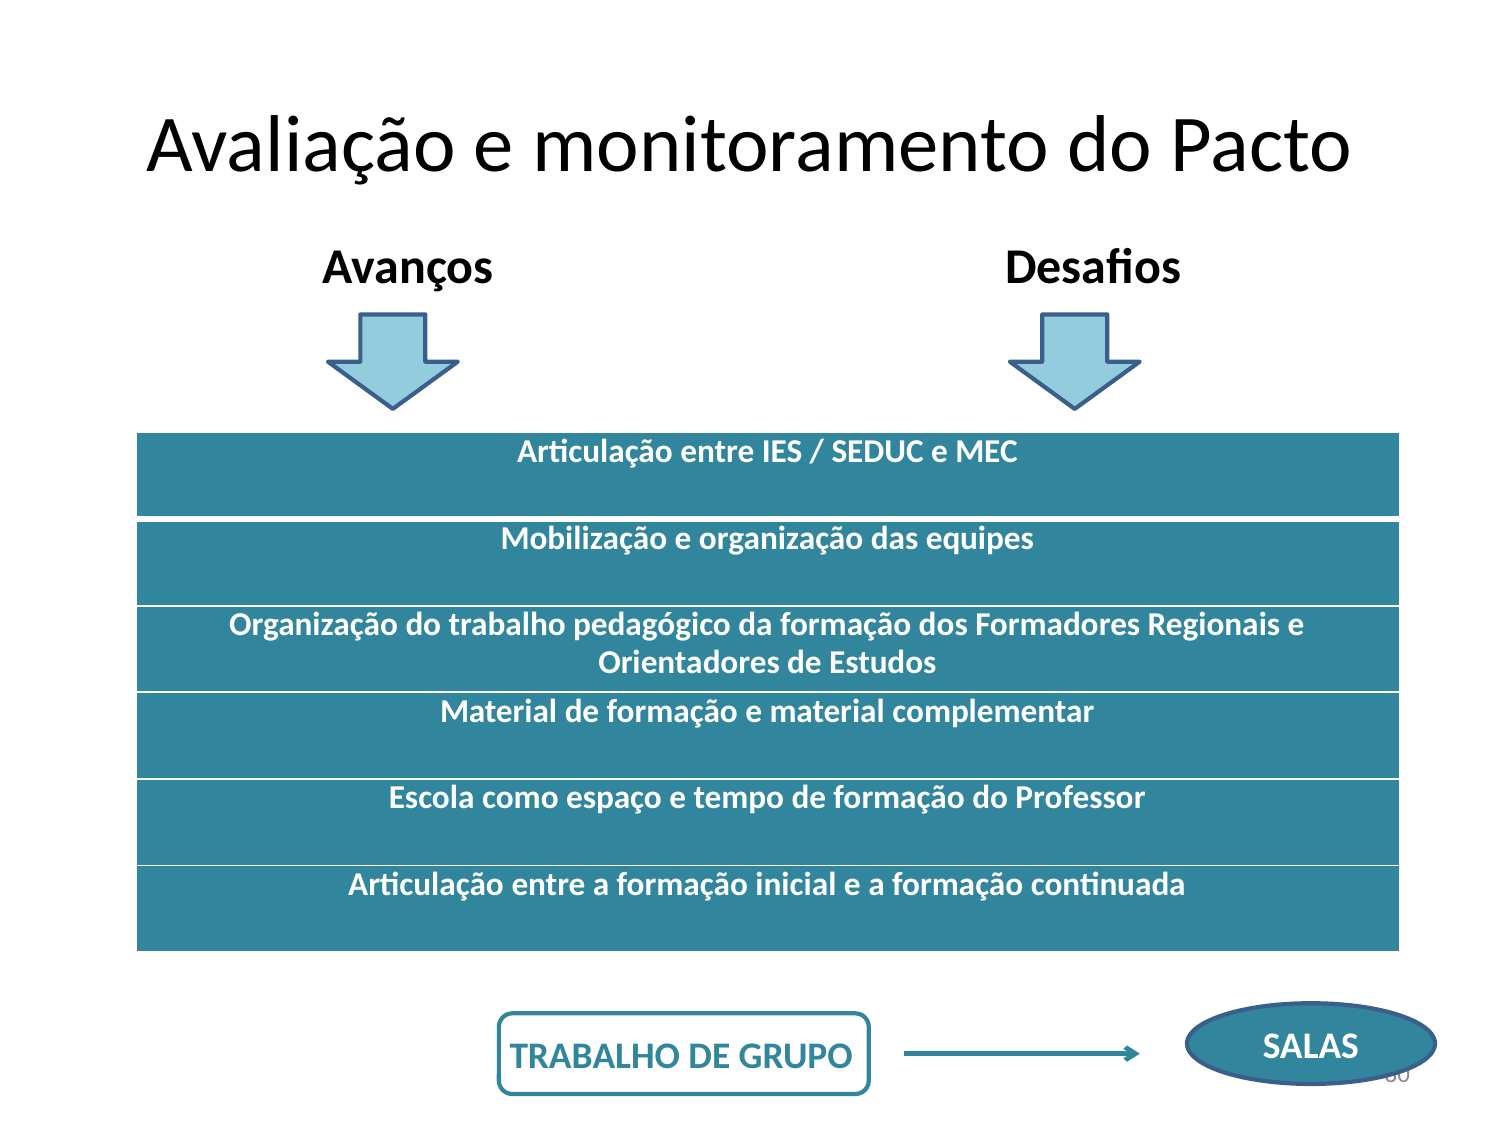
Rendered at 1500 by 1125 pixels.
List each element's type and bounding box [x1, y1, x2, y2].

list [76, 196, 740, 302]
table_cell [137, 607, 1399, 691]
title [75, 45, 1425, 233]
text_box [1185, 1001, 1438, 1063]
table_header [137, 433, 1399, 516]
table_cell [137, 866, 1399, 951]
text_box [325, 312, 460, 411]
table_cell [137, 693, 1399, 778]
text_box [494, 1011, 880, 1097]
table_cell [137, 522, 1399, 605]
list [761, 196, 1425, 302]
slide_number [1074, 1042, 1425, 1103]
text_box [1007, 312, 1142, 411]
table_cell [137, 780, 1399, 865]
